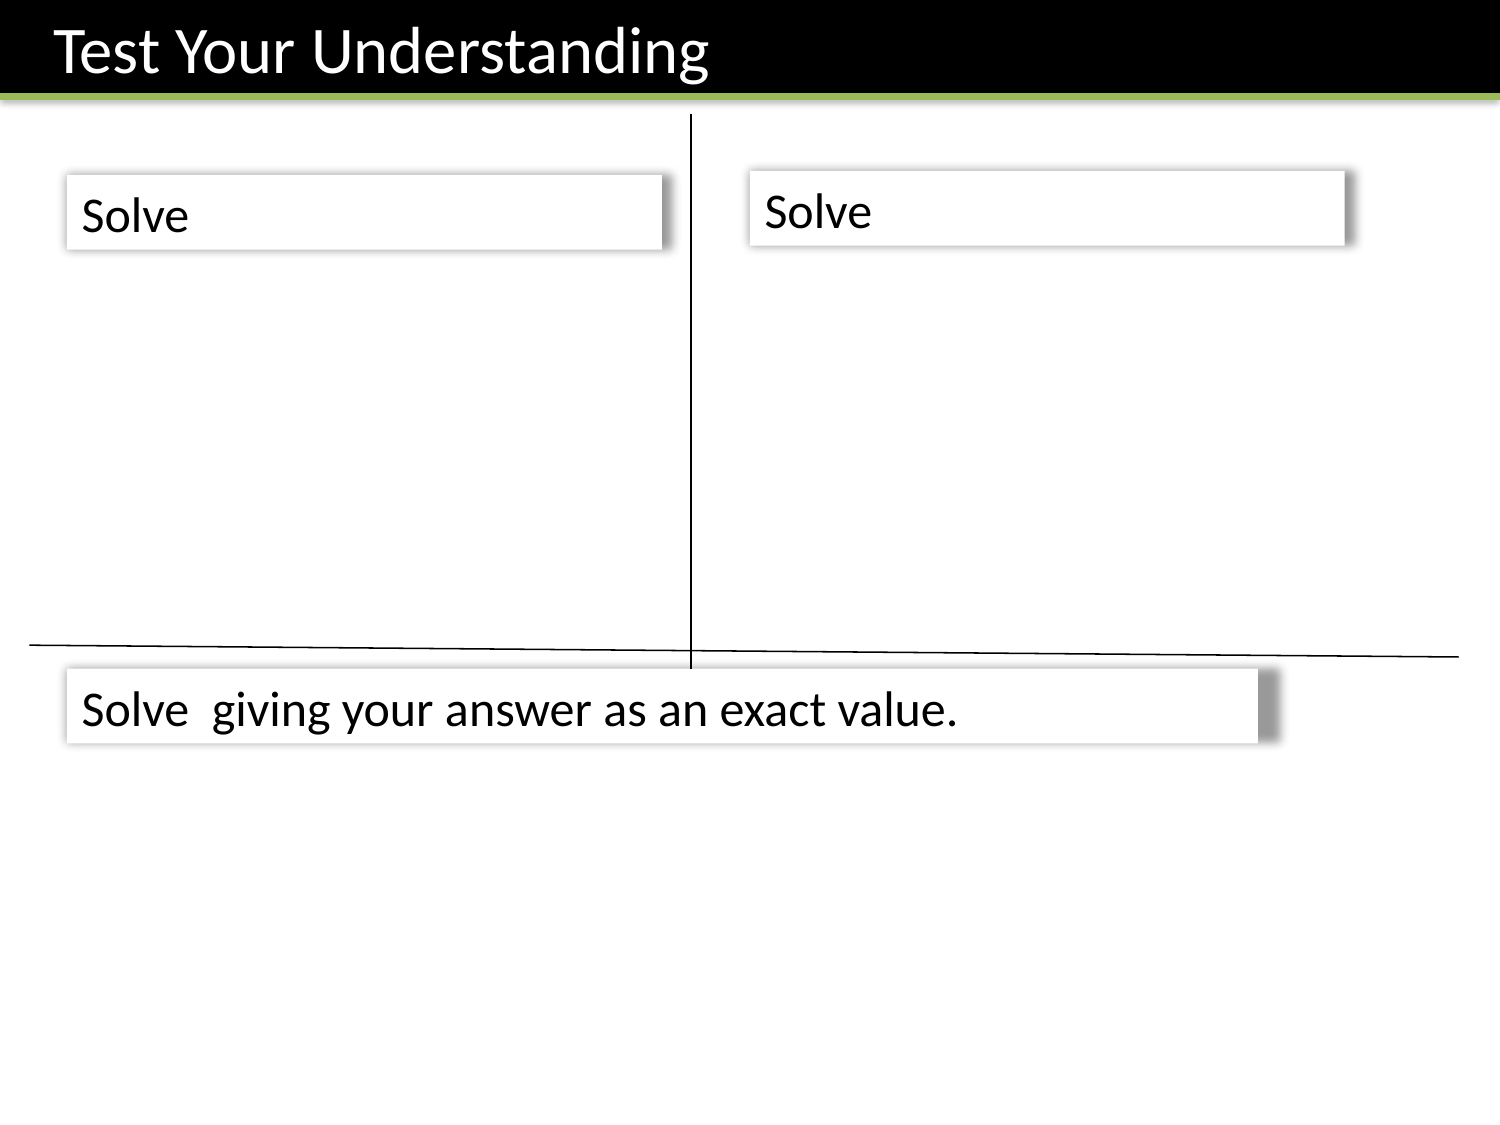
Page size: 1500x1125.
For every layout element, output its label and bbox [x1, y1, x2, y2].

text_box [0, 0, 1500, 99]
text_box [29, 644, 1459, 658]
